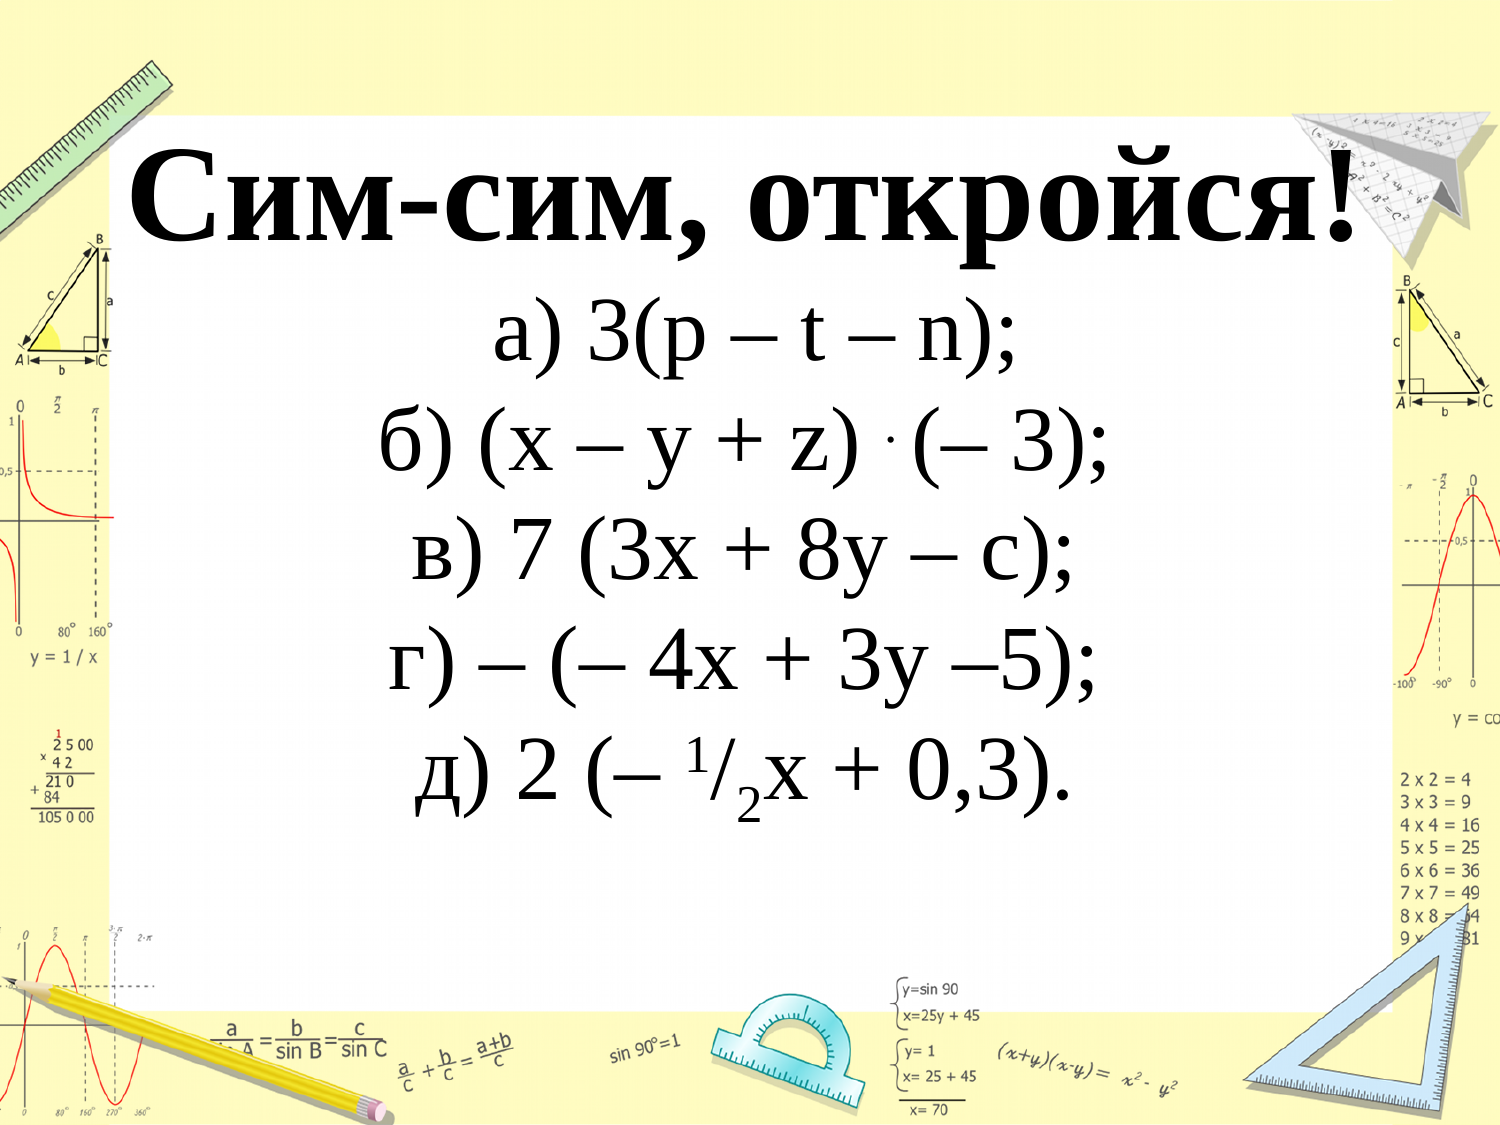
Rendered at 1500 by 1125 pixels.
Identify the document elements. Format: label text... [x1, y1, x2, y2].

title Сим-сим, откройся! а) 3(p – t – n); б) (x – y + z) . (– 3); в) 7 (3x + 8y – c); г) – (– 4x + 3y –5); д) 2 (– 1/2x + 0,3). [70, 152, 1421, 950]
picture [0, 0, 1500, 1125]
